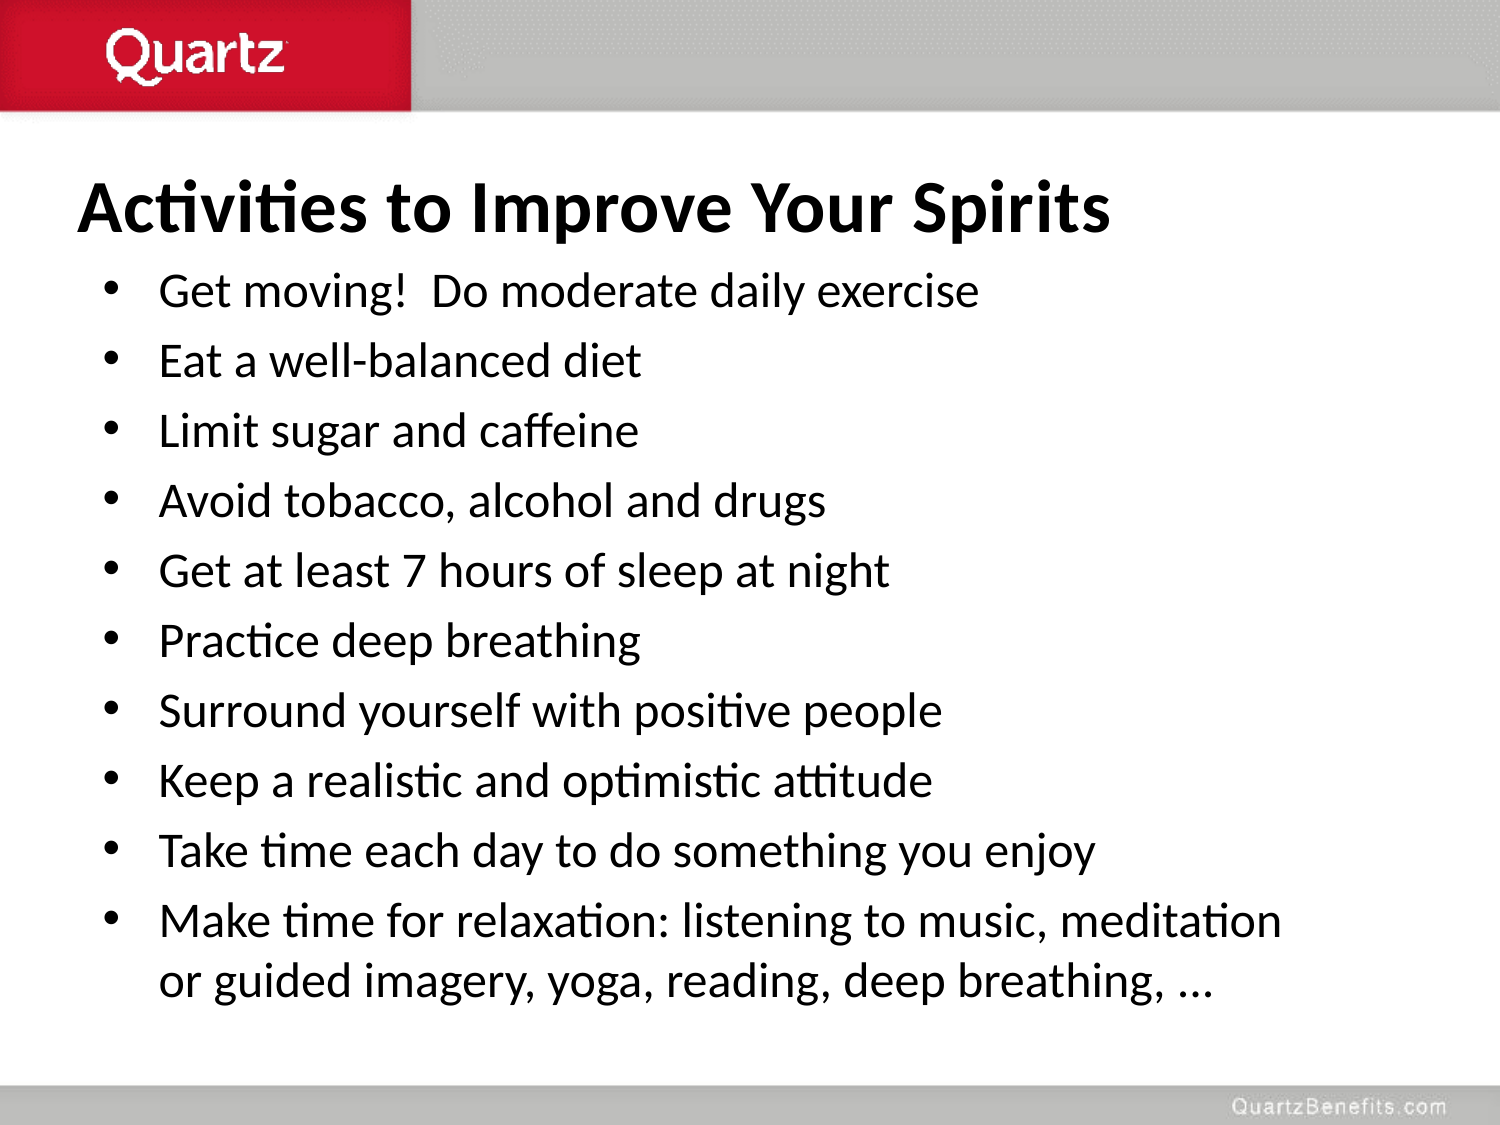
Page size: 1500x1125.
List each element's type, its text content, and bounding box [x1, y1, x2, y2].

text_box Get moving! Do moderate daily exercise Eat a well-balanced diet Limit sugar and caffeine Avoid tobacco, alcohol and drugs Get at least 7 hours of sleep at night Practice deep breathing Surround yourself with positive people Keep a realistic and optimistic attitude Take time each day to do something you enjoy Make time for relaxation: listening to music, meditation or guided imagery, yoga, reading, deep breathing, ... [87, 249, 1313, 1063]
picture [0, 0, 1500, 125]
picture [0, 1081, 1500, 1125]
text_box Activities to Improve Your Spirits [62, 149, 1339, 256]
